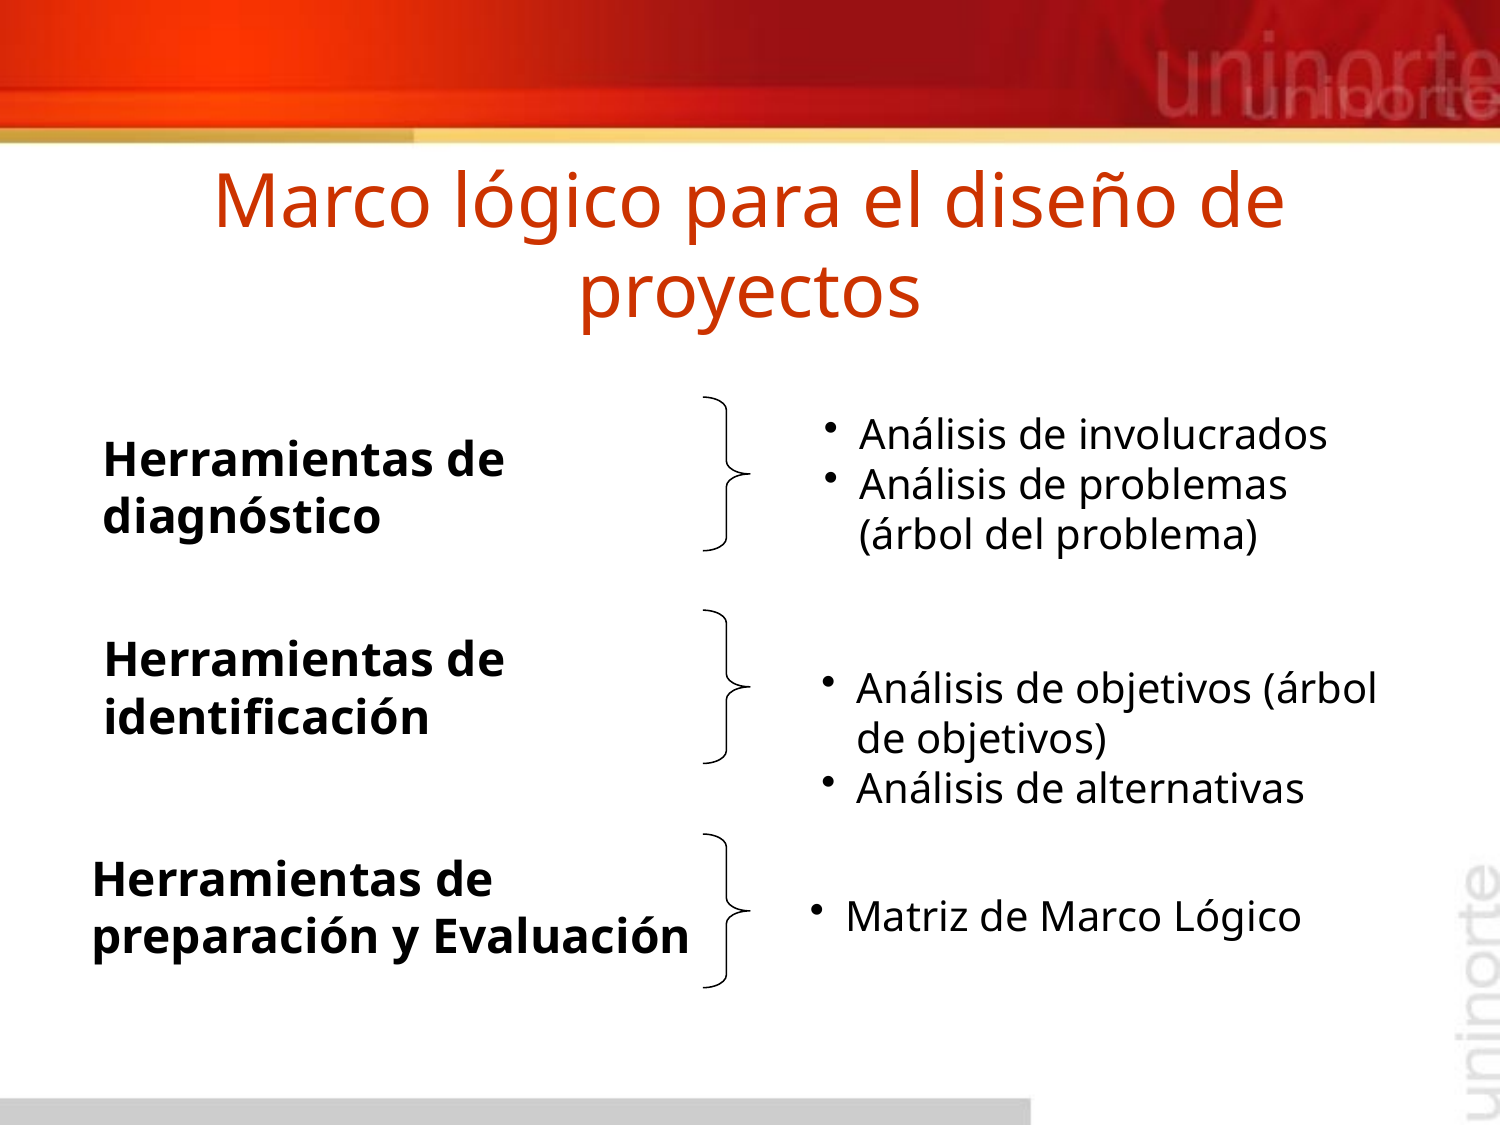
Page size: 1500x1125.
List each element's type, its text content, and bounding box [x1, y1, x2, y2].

text_box [702, 834, 750, 988]
text_box Herramientas de identificación [88, 621, 620, 752]
picture [0, 0, 1500, 1125]
text_box [702, 610, 750, 764]
text_box Análisis de involucrados Análisis de problemas (árbol del problema) [809, 400, 1424, 566]
title Marco lógico para el diseño de proyectos [74, 148, 1426, 337]
text_box Análisis de objetivos (árbol de objetivos) Análisis de alternativas [806, 654, 1447, 820]
text_box Matriz de Marco Lógico [795, 882, 1318, 948]
text_box [702, 397, 750, 551]
text_box Herramientas de preparación y Evaluación [76, 841, 702, 971]
text_box Herramientas de diagnóstico [88, 421, 561, 551]
